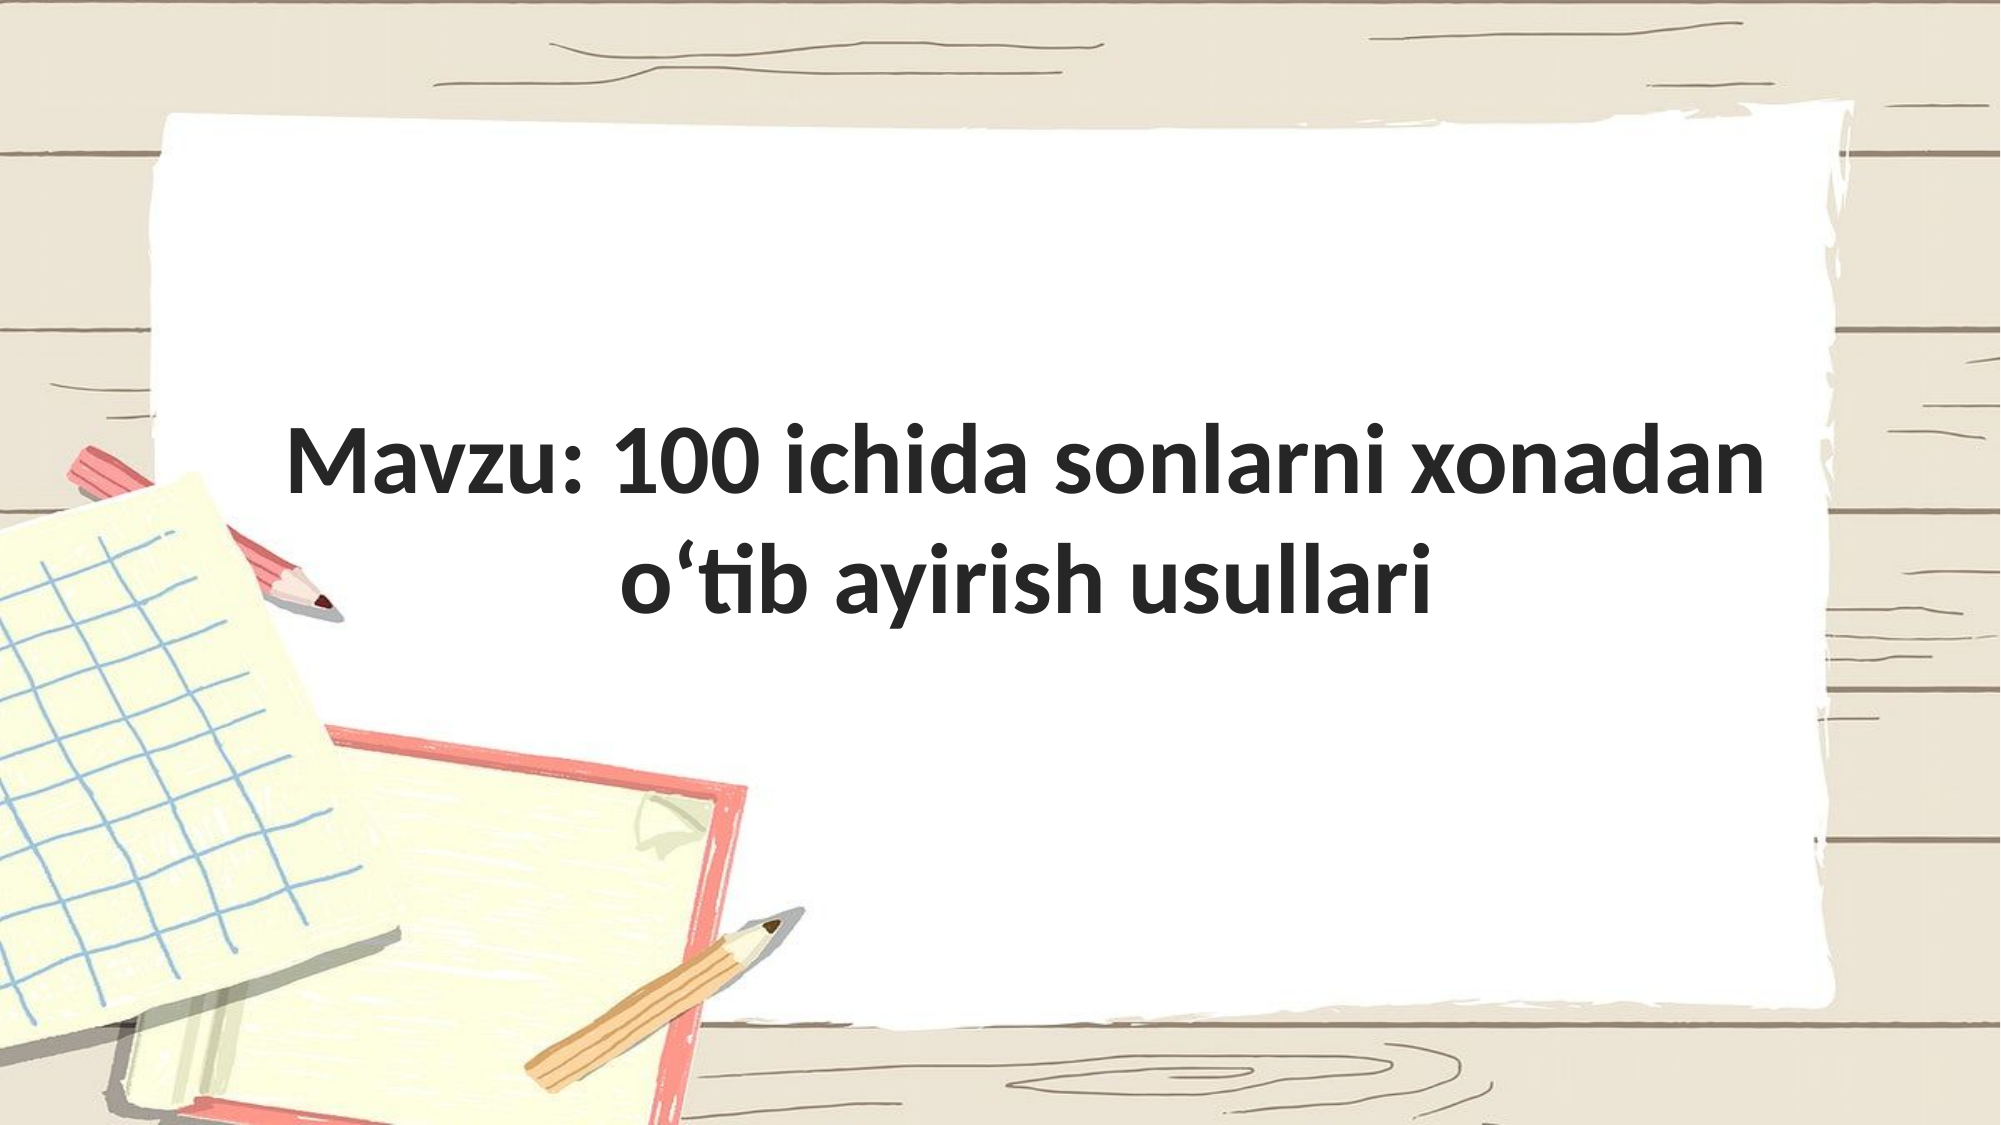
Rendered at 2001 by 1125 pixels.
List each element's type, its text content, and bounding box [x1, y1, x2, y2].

text_box Mavzu: 100 ichida sonlarni xonadan o‘tib ayirish usullari [222, 386, 1831, 641]
